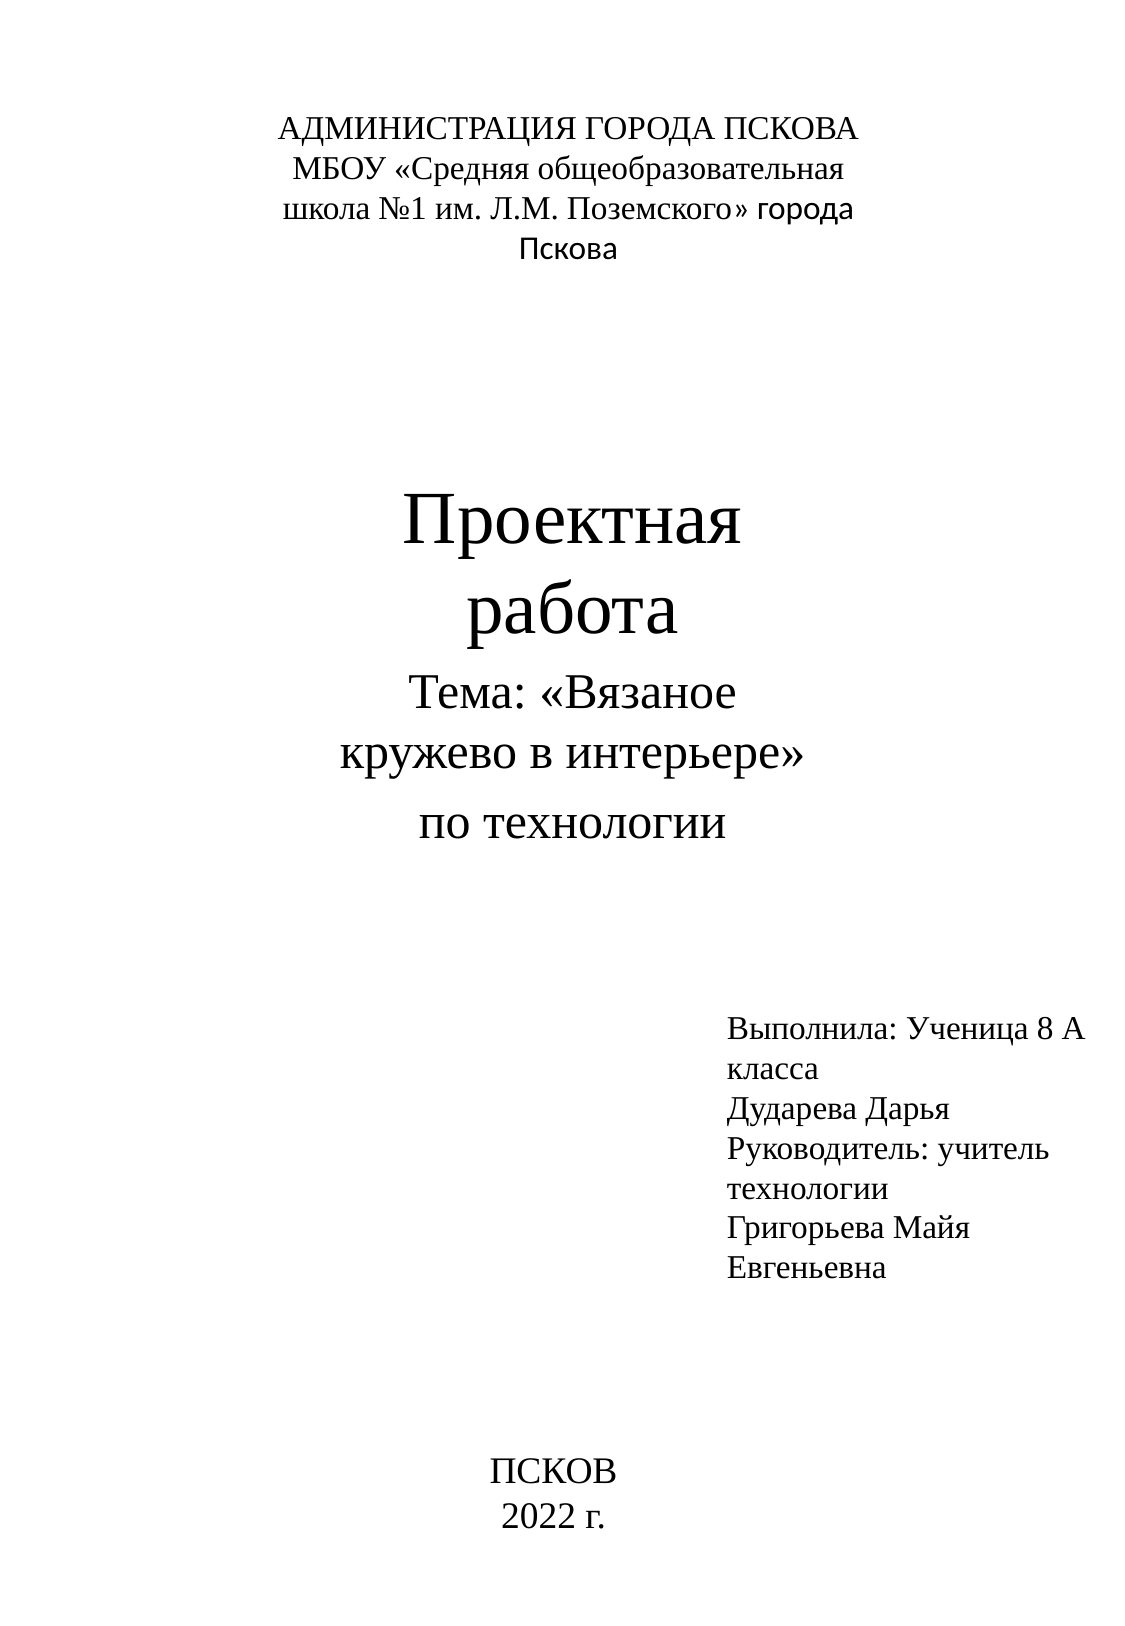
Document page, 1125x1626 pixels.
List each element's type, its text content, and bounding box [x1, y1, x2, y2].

subtitle Проектная работа Тема: «Вязаное кружево в интерьере» по технологии [304, 460, 841, 918]
text_box Выполнила: Ученица 8 А класса Дударева Дарья Руководитель: учитель технологии Григорьева Майя Евгеньевна [711, 998, 1108, 1339]
title АДМИНИСТРАЦИЯ ГОРОДА ПСКОВА МБОУ «Средняя общеобразовательная школа №1 им. Л.М. Поземского» города Пскова [237, 67, 900, 305]
text_box ПСКОВ 2022 г. [456, 1438, 651, 1544]
